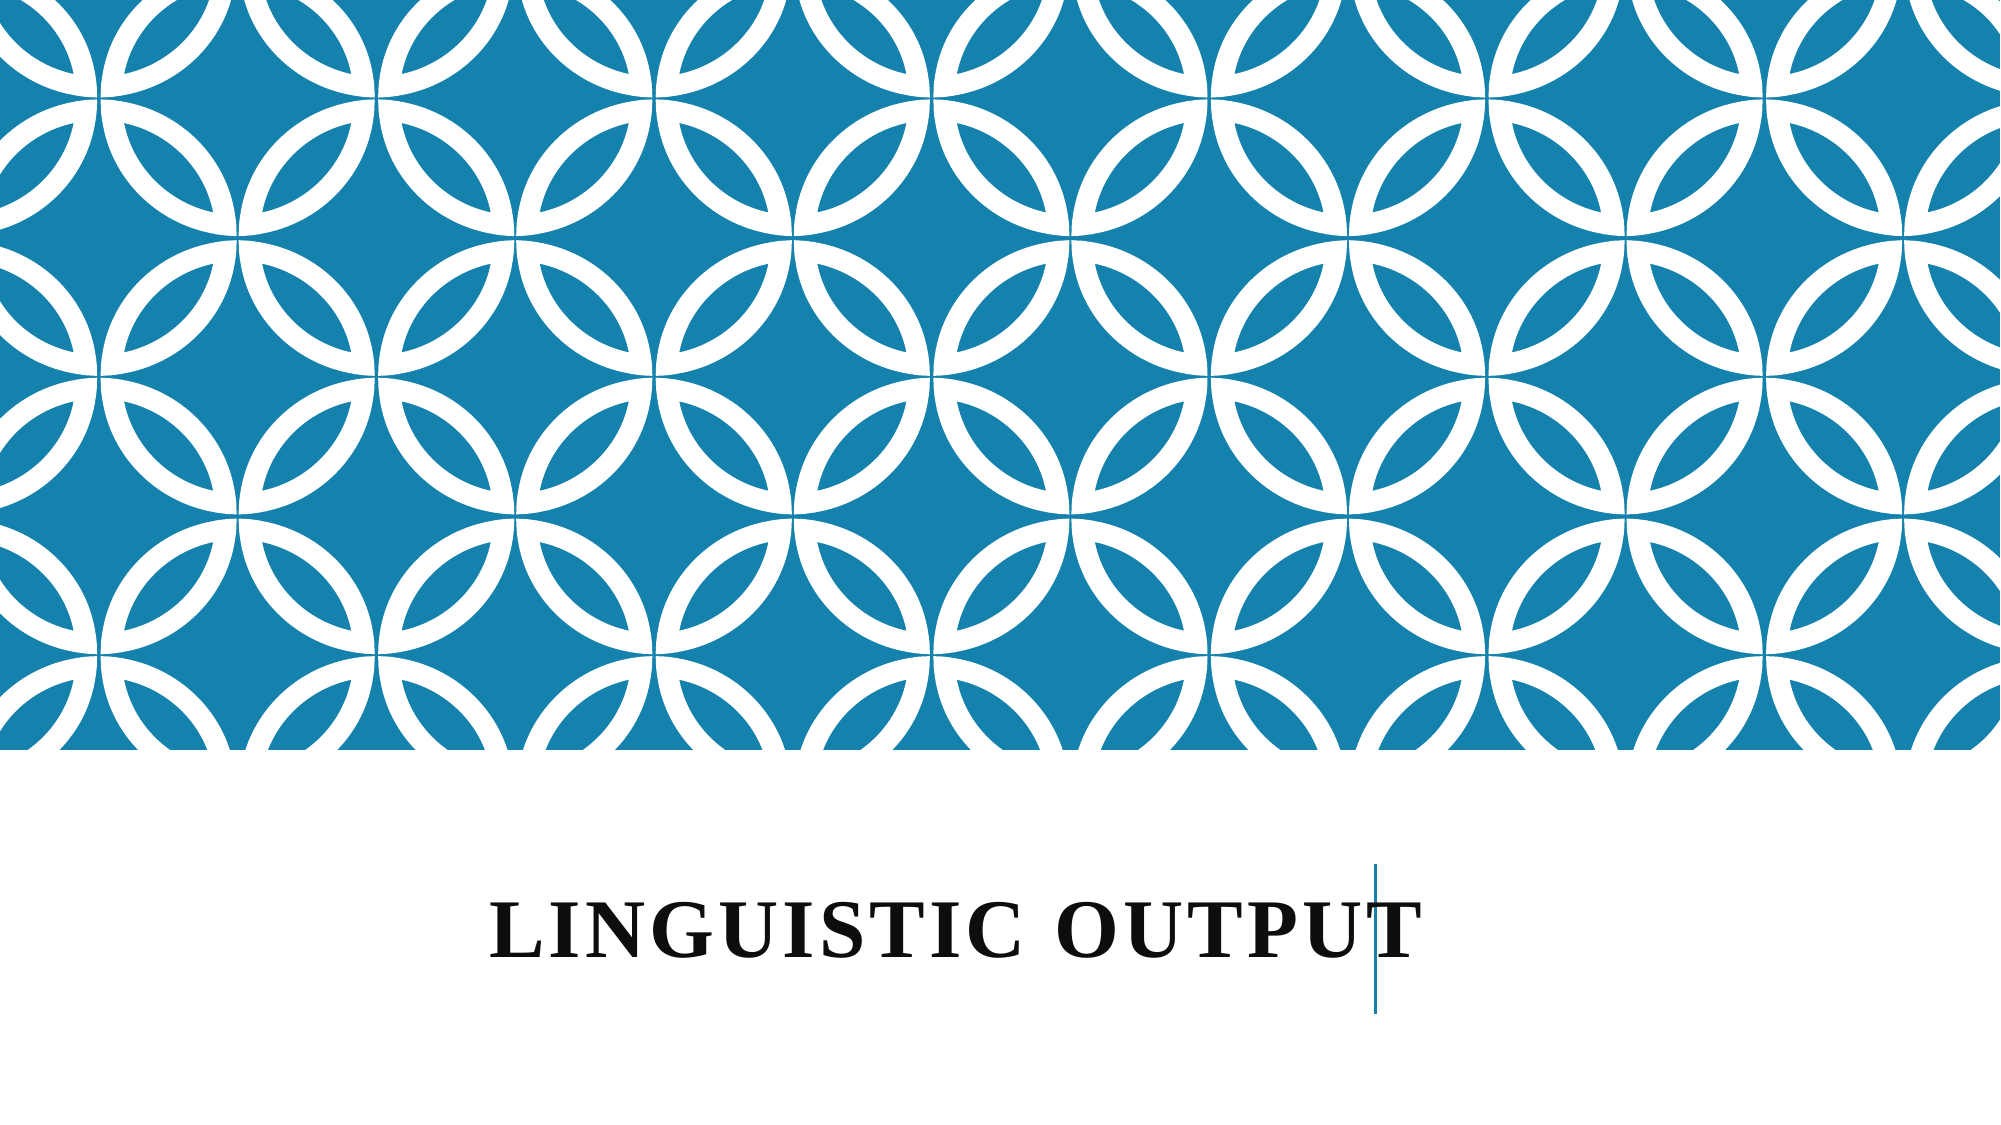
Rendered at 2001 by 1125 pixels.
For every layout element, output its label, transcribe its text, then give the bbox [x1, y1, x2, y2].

title Linguistic output [75, 813, 1967, 1054]
